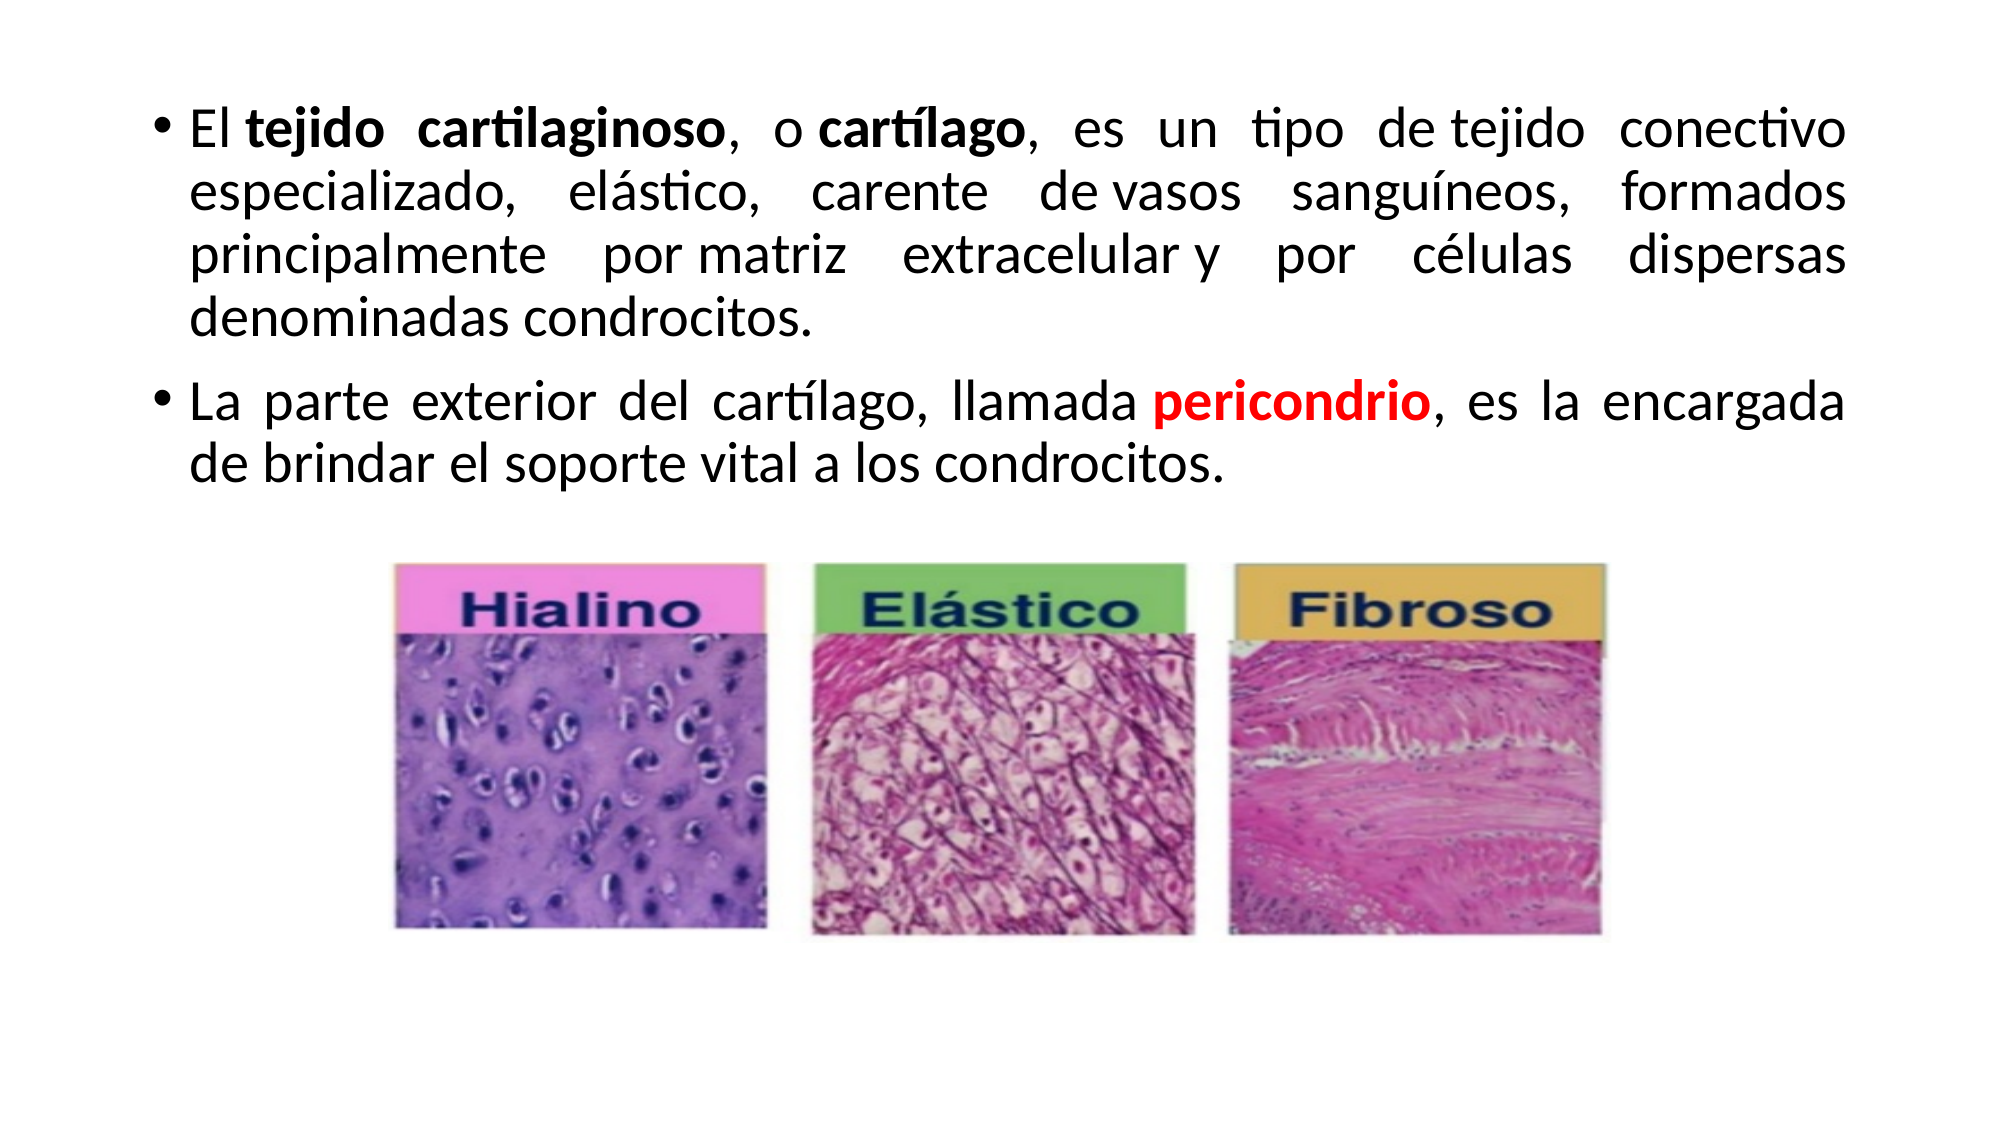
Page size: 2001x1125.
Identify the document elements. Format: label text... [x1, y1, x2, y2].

picture [388, 562, 1612, 943]
list El tejido cartilaginoso, o cartílago, es un tipo de tejido conectivo especializado, elástico, carente de vasos sanguíneos, formados principalmente por matriz extracelular y por células dispersas denominadas condrocitos. La parte exterior del cartílago, llamada pericondrio, es la encargada de brindar el soporte vital a los condrocitos. [137, 89, 1863, 804]
